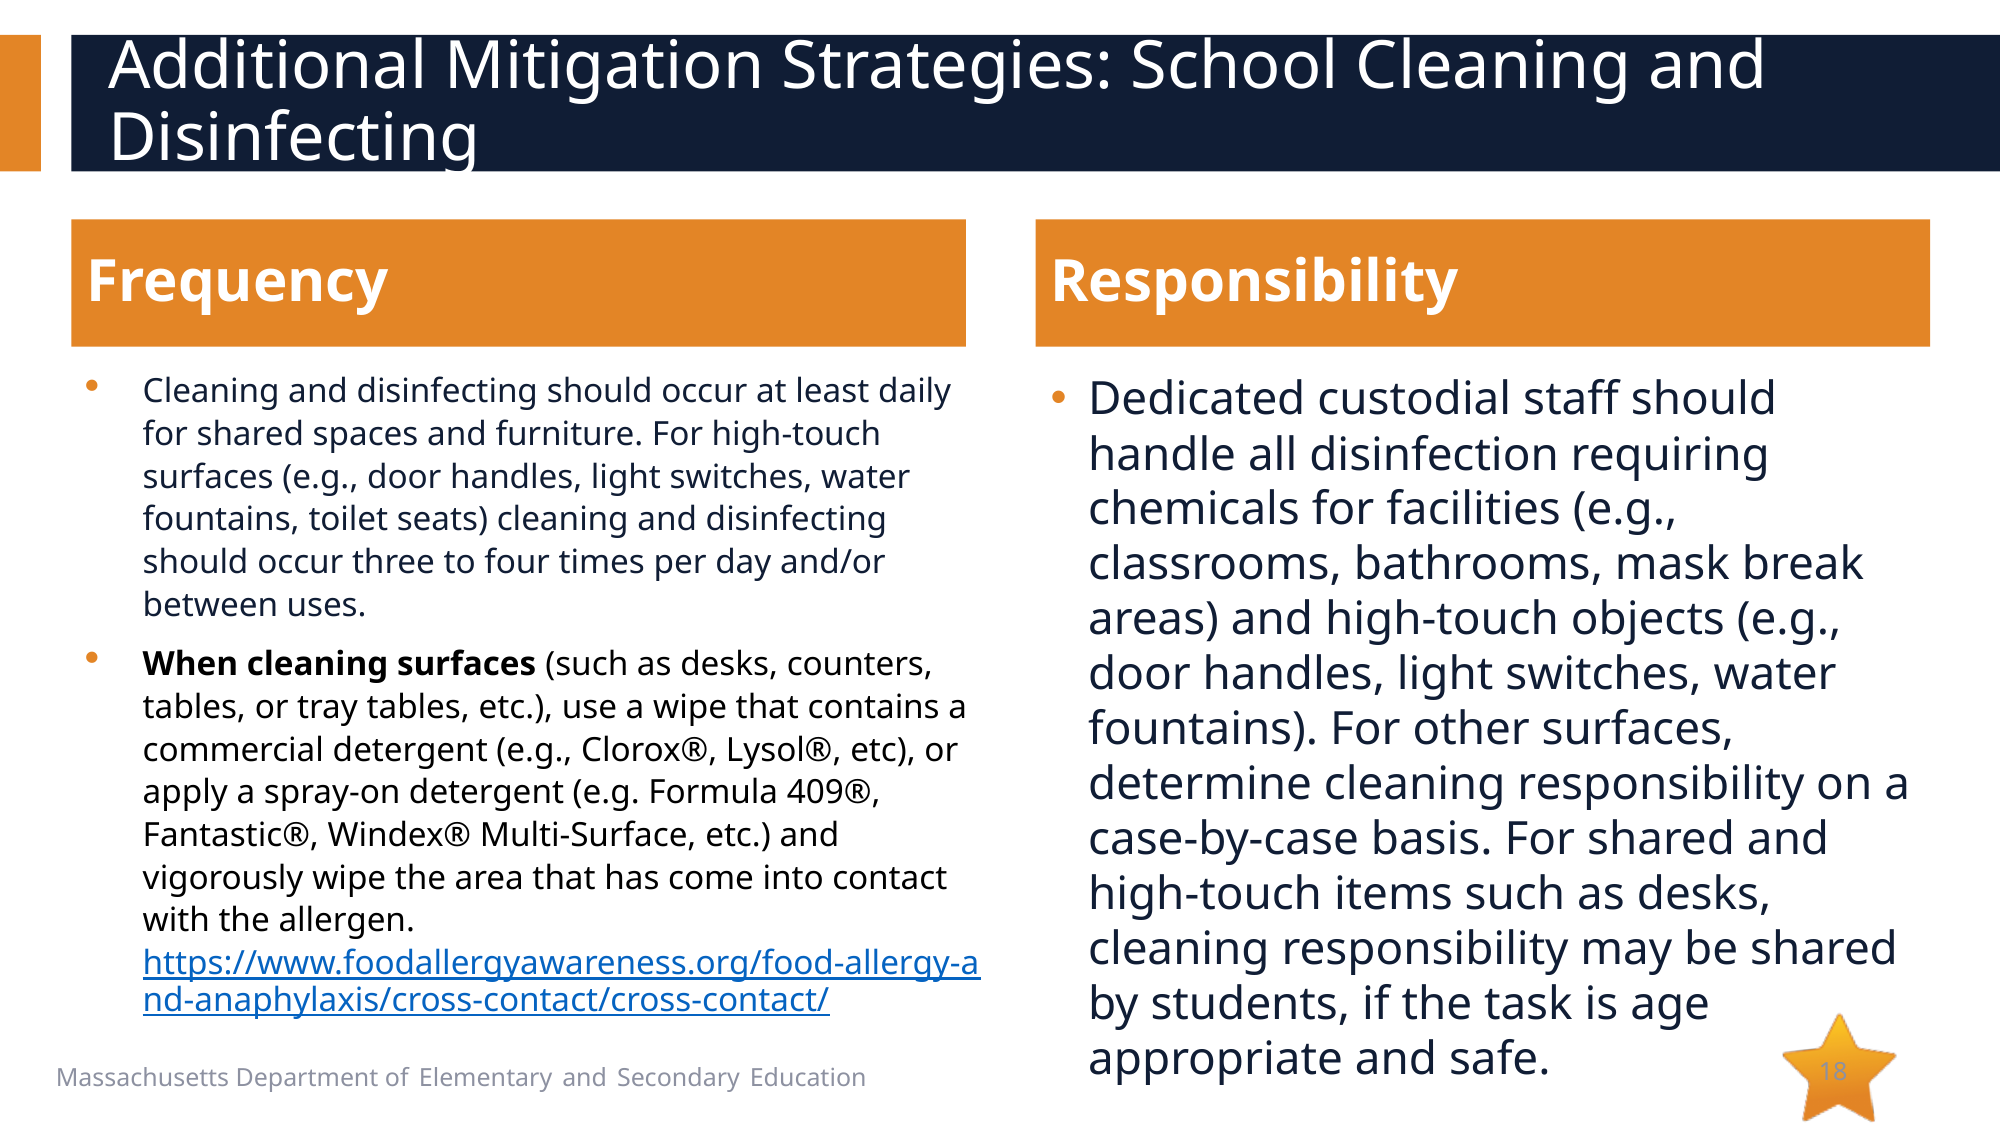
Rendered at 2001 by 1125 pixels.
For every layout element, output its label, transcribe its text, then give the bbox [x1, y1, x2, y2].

list Cleaning and disinfecting should occur at least daily for shared spaces and furniture. For high-touch surfaces (e.g., door handles, light switches, water fountains, toilet seats) cleaning and disinfecting should occur three to four times per day and/or between uses. When cleaning surfaces (such as desks, counters, tables, or tray tables, etc.), use a wipe that contains a commercial detergent (e.g., Clorox®, Lysol®, etc), or apply a spray-on detergent (e.g. Formula 409®, Fantastic®, Windex® Multi-Surface, etc.) and vigorously wipe the area that has come into contact with the allergen. https://www.foodallergyawareness.org/food-allergy-and-anaphylaxis/cross-contact/cross-contact/ [71, 359, 1000, 985]
slide_number 18 [1412, 1042, 1863, 1103]
list Dedicated custodial staff should handle all disinfection requiring chemicals for facilities (e.g., classrooms, bathrooms, mask break areas) and high-touch objects (e.g., door handles, light switches, water fountains). For other surfaces, determine cleaning responsibility on a case-by-case basis. For shared and high-touch items such as desks, cleaning responsibility may be shared by students, if the task is age appropriate and safe. [1035, 361, 1931, 985]
title Additional Mitigation Strategies: School Cleaning and Disinfecting [93, 47, 1969, 159]
list Responsibility [1035, 219, 1931, 347]
list Frequency [71, 219, 966, 347]
picture [1773, 1000, 1909, 1125]
